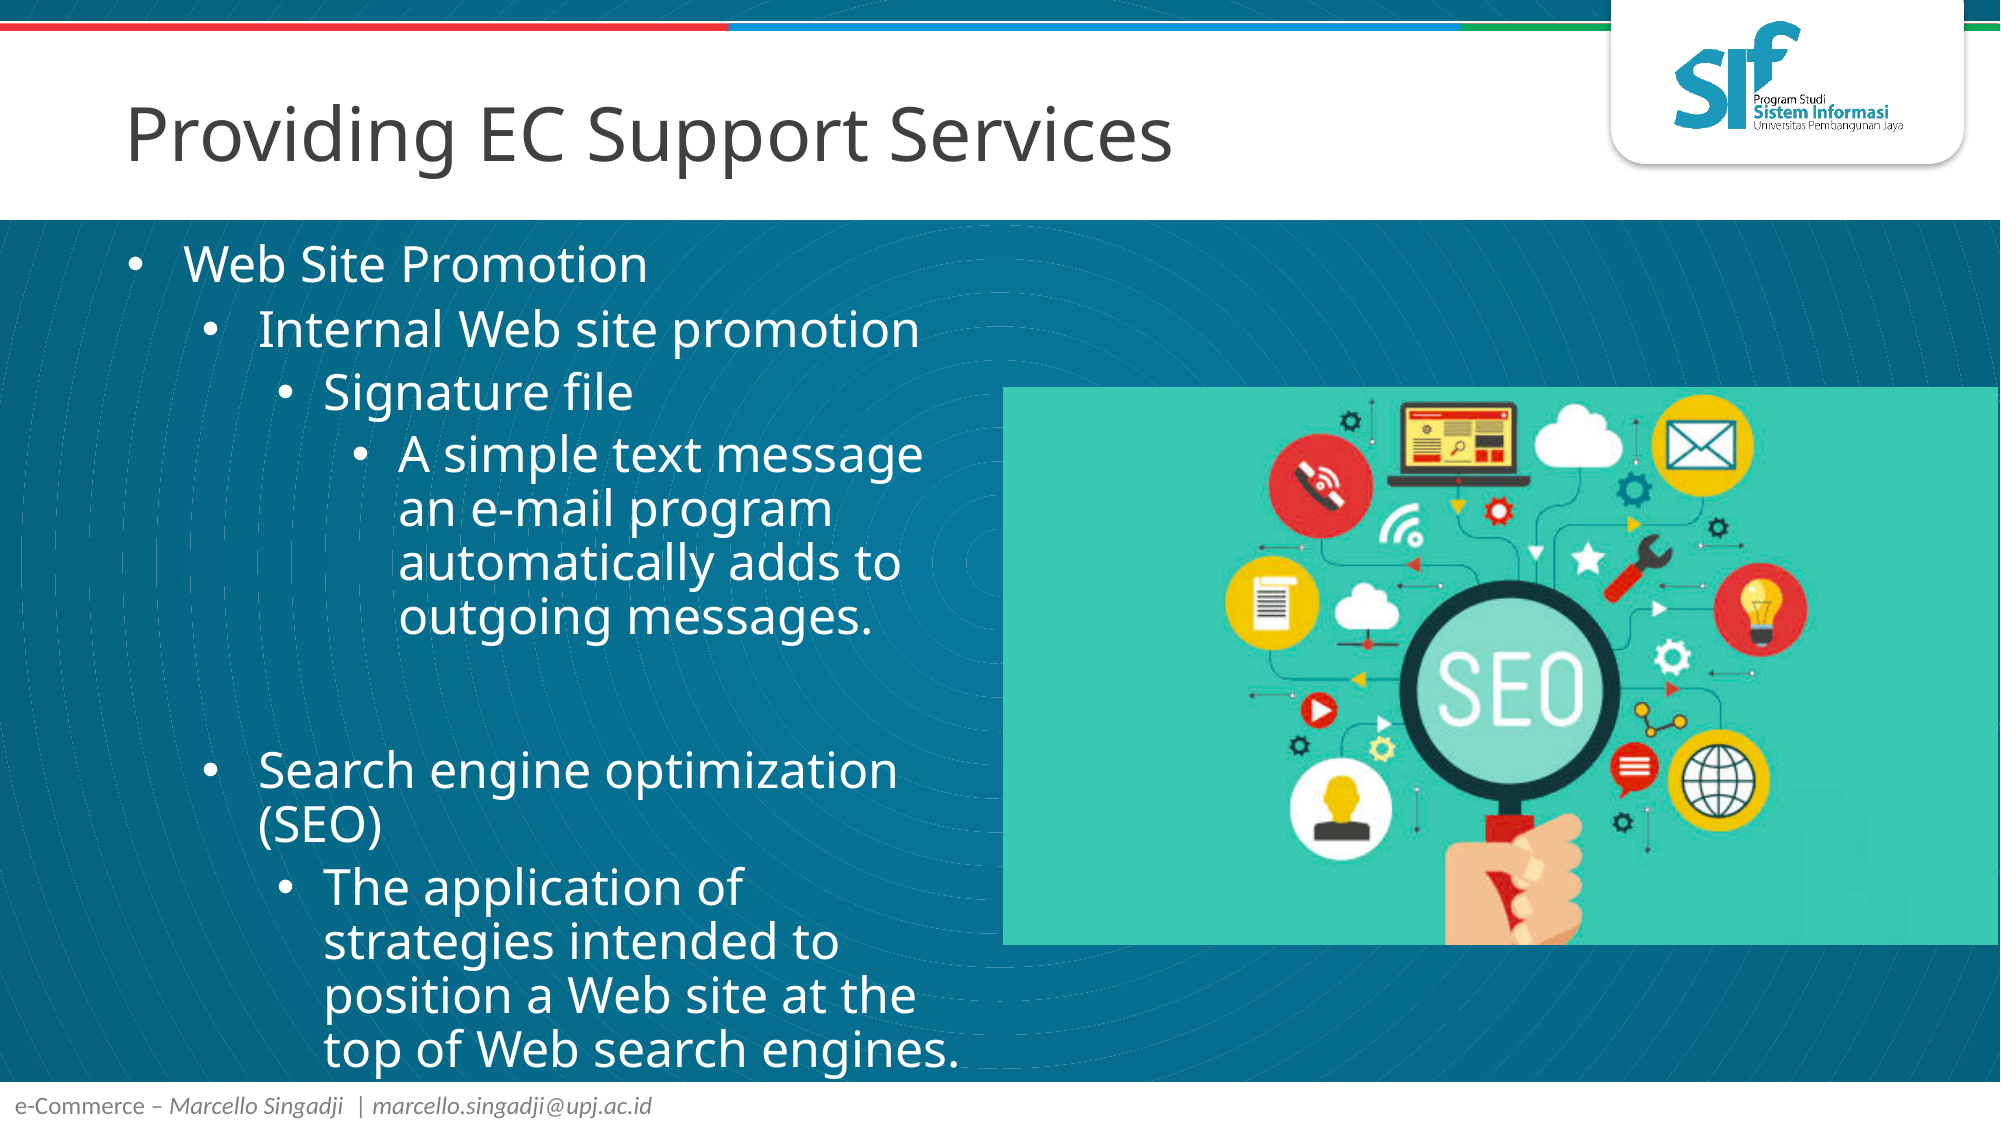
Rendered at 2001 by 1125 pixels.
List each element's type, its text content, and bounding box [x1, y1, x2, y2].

title Providing EC Support Services [109, 42, 1536, 220]
list Web Site Promotion Internal Web site promotion Signature file A simple text message an e-mail program automatically adds to outgoing messages. Search engine optimization (SEO) The application of strategies intended to position a Web site at the top of Web search engines. [112, 231, 985, 1094]
picture [1004, 388, 1998, 944]
picture [1674, 21, 1903, 132]
